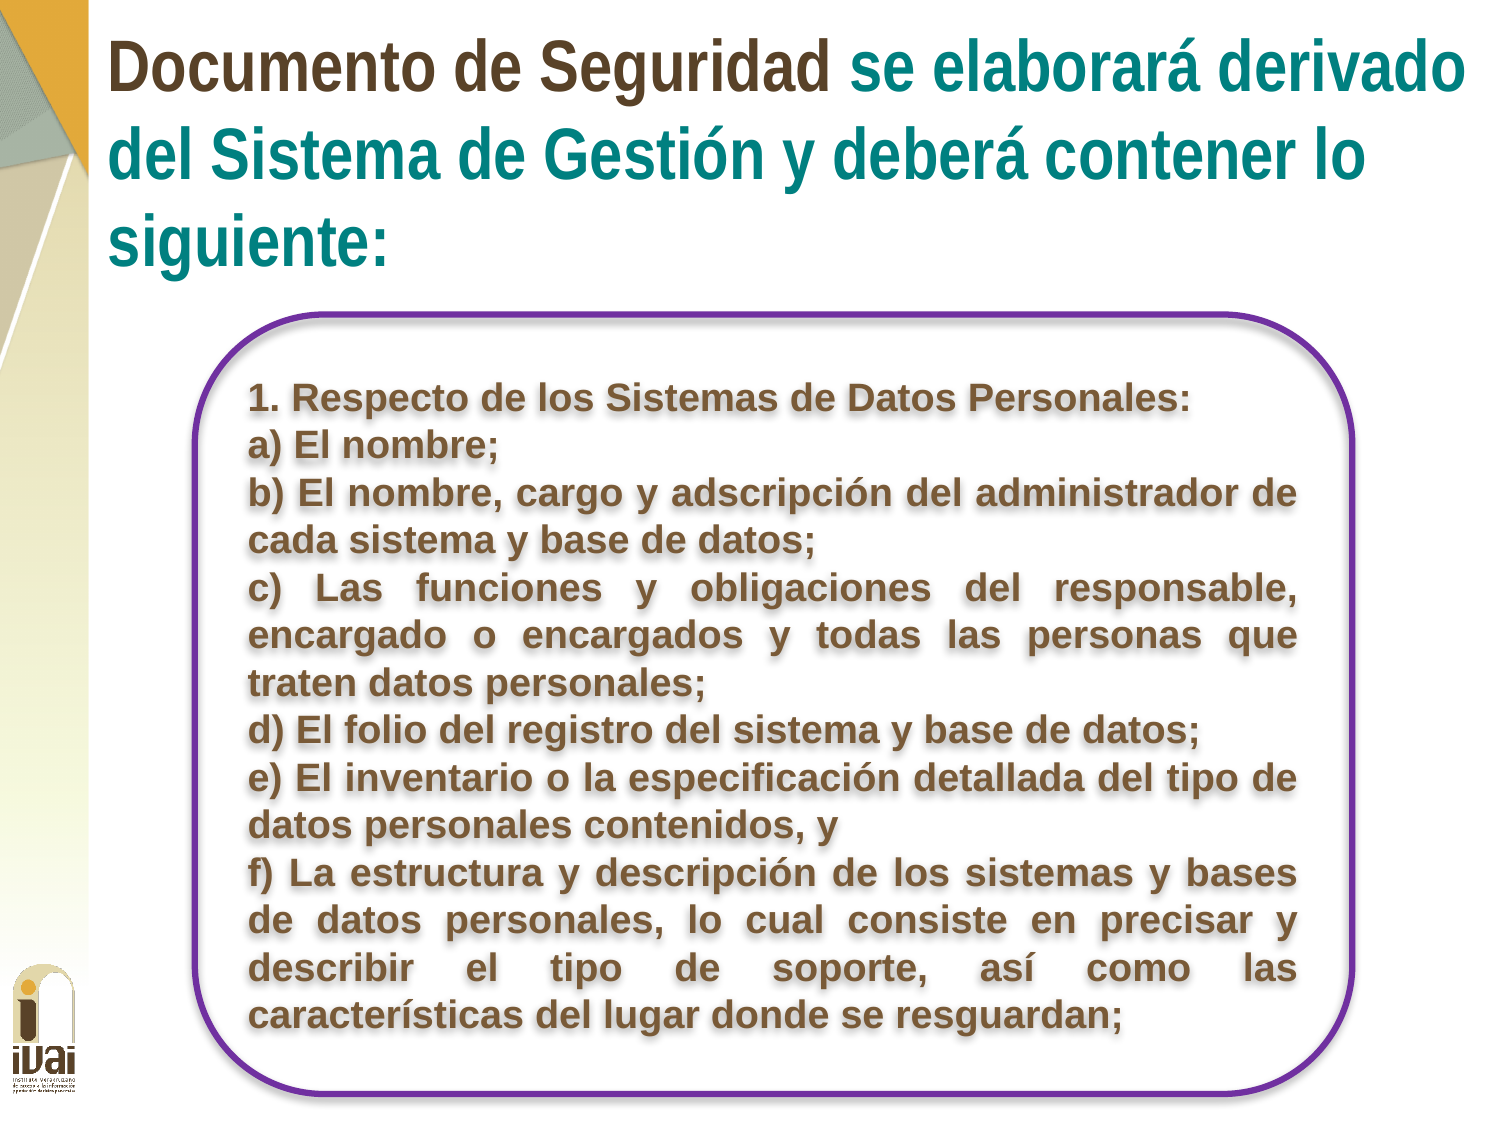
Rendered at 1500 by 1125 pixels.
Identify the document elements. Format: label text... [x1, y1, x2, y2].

subtitle Documento de Seguridad se elaborará derivado del Sistema de Gestión y deberá contener lo siguiente: [100, 11, 1500, 315]
picture [0, 0, 88, 1094]
text_box 1. Respecto de los Sistemas de Datos Personales: a) El nombre; b) El nombre, cargo y adscripción del administrador de cada sistema y base de datos; c) Las funciones y obligaciones del responsable, encargado o encargados y todas las personas que traten datos personales; d) El folio del registro del sistema y base de datos; e) El inventario o la especificación detallada del tipo de datos personales contenidos, y f) La estructura y descripción de los sistemas y bases de datos personales, lo cual consiste en precisar y describir el tipo de soporte, así como las características del lugar donde se resguardan; [193, 313, 1354, 1095]
